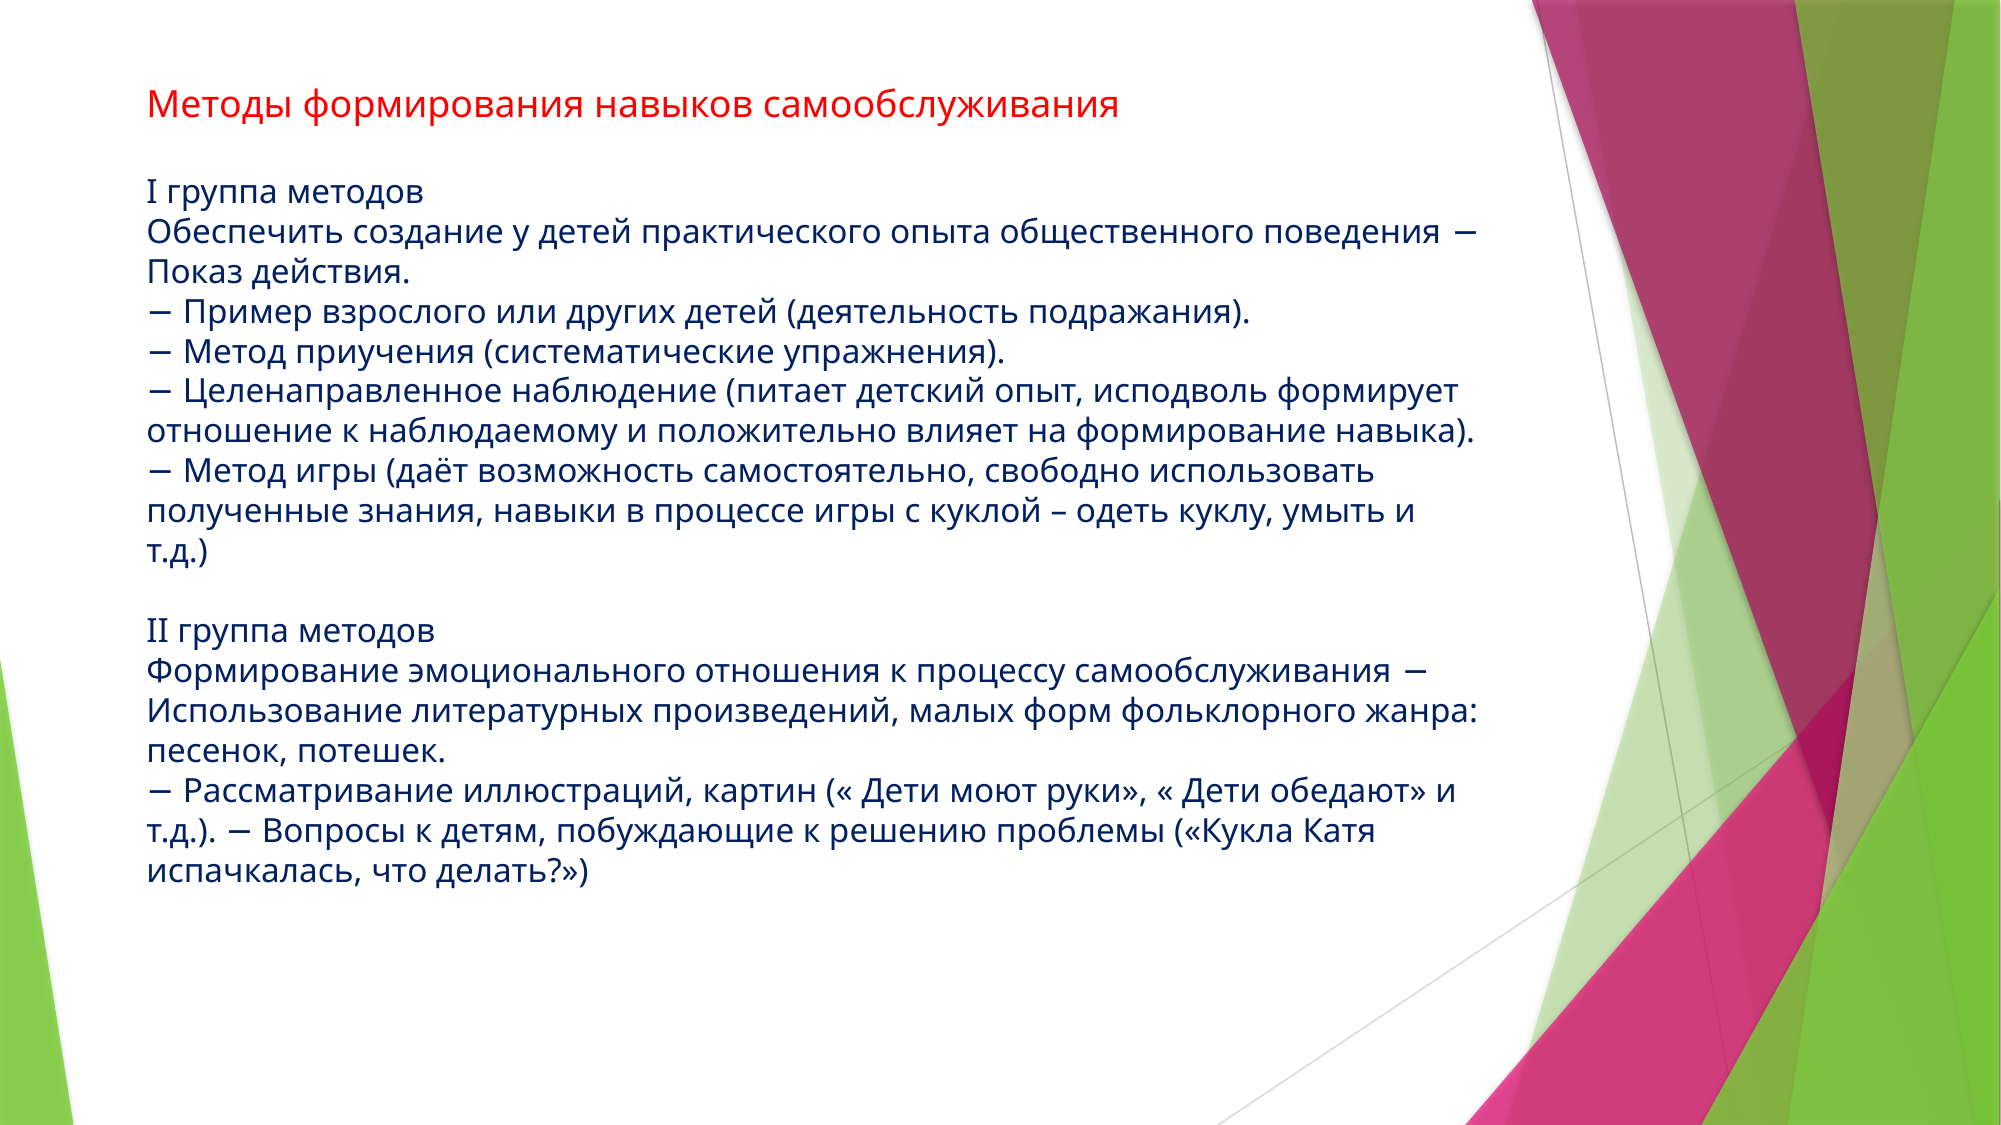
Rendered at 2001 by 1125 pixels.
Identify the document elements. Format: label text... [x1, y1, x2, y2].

text_box Методы формирования навыков самообслуживания I группа методов Обеспечить создание у детей практического опыта общественного поведения − Показ действия. − Пример взрослого или других детей (деятельность подражания). − Метод приучения (систематические упражнения). − Целенаправленное наблюдение (питает детский опыт, исподволь формирует отношение к наблюдаемому и положительно влияет на формирование навыка). − Метод игры (даёт возможность самостоятельно, свободно использовать полученные знания, навыки в процессе игры с куклой – одеть куклу, умыть и т.д.) II группа методов Формирование эмоционального отношения к процессу самообслуживания − Использование литературных произведений, малых форм фольклорного жанра: песенок, потешек. − Рассматривание иллюстраций, картин (« Дети моют руки», « Дети обедают» и т.д.). − Вопросы к детям, побуждающие к решению проблемы («Кукла Катя испачкалась, что делать?») [131, 72, 1500, 896]
